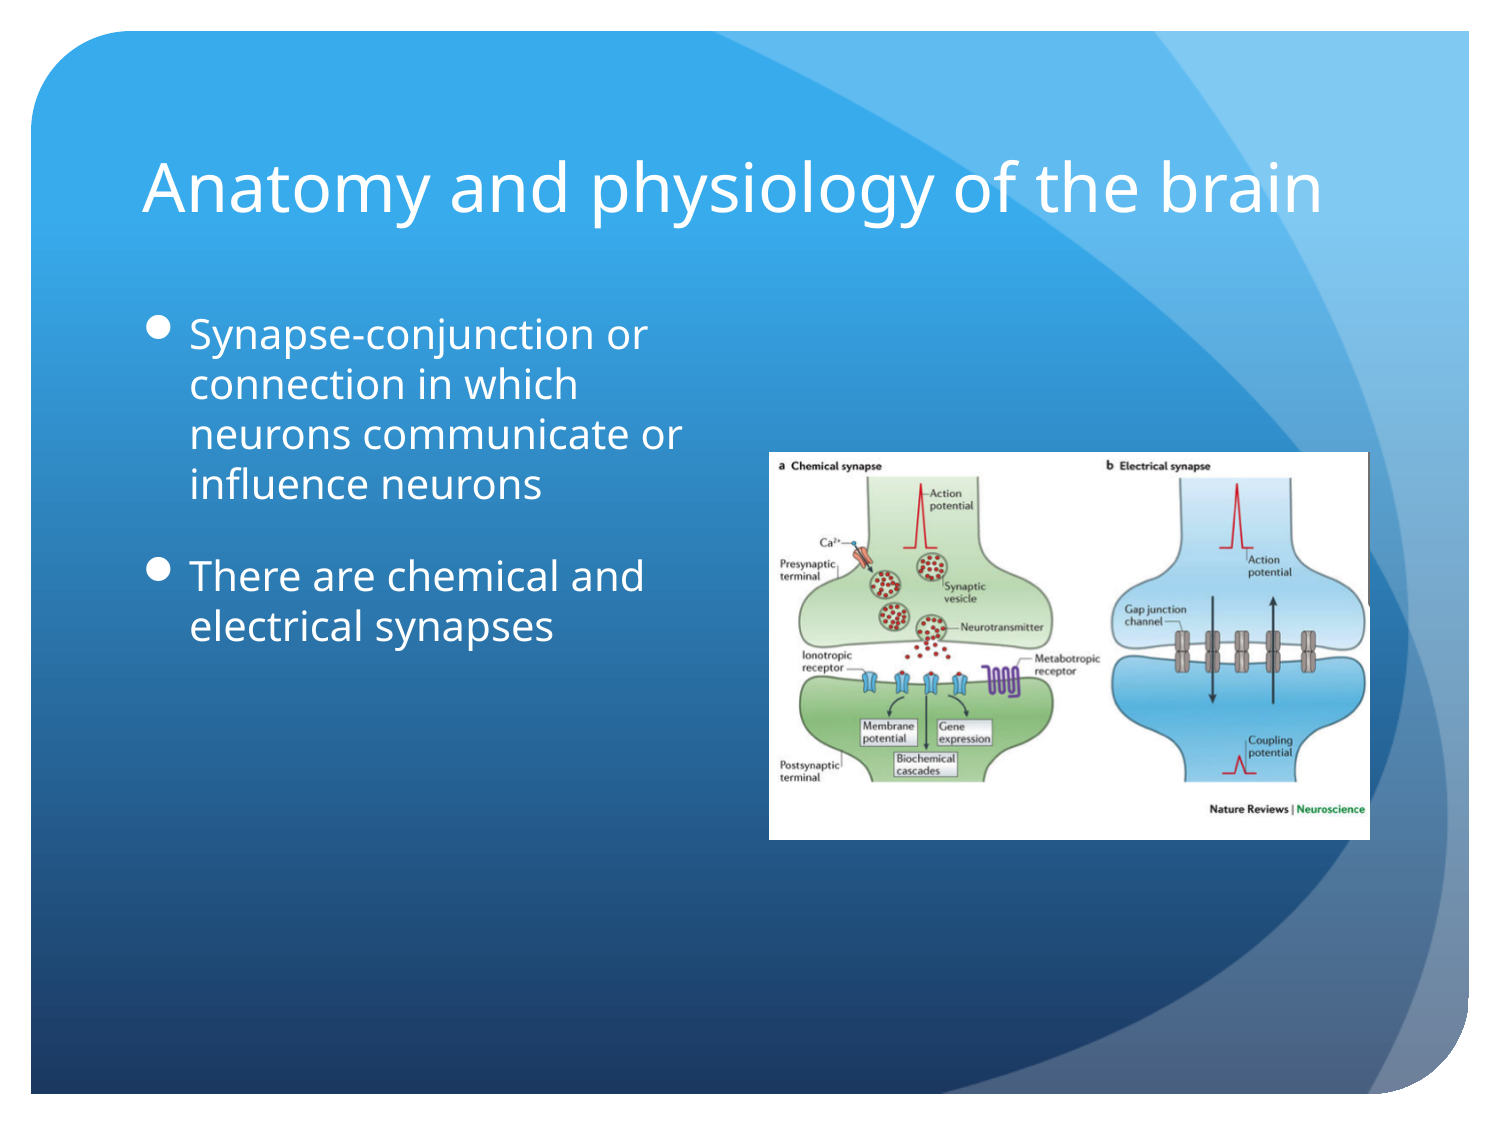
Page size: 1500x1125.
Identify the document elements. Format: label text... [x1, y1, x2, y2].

picture [24, 30, 1473, 1094]
list Synapse-conjunction or connection in which neurons communicate or influence neurons There are chemical and electrical synapses [127, 299, 728, 993]
title Anatomy and physiology of the brain [127, 62, 1372, 234]
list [768, 299, 1370, 993]
